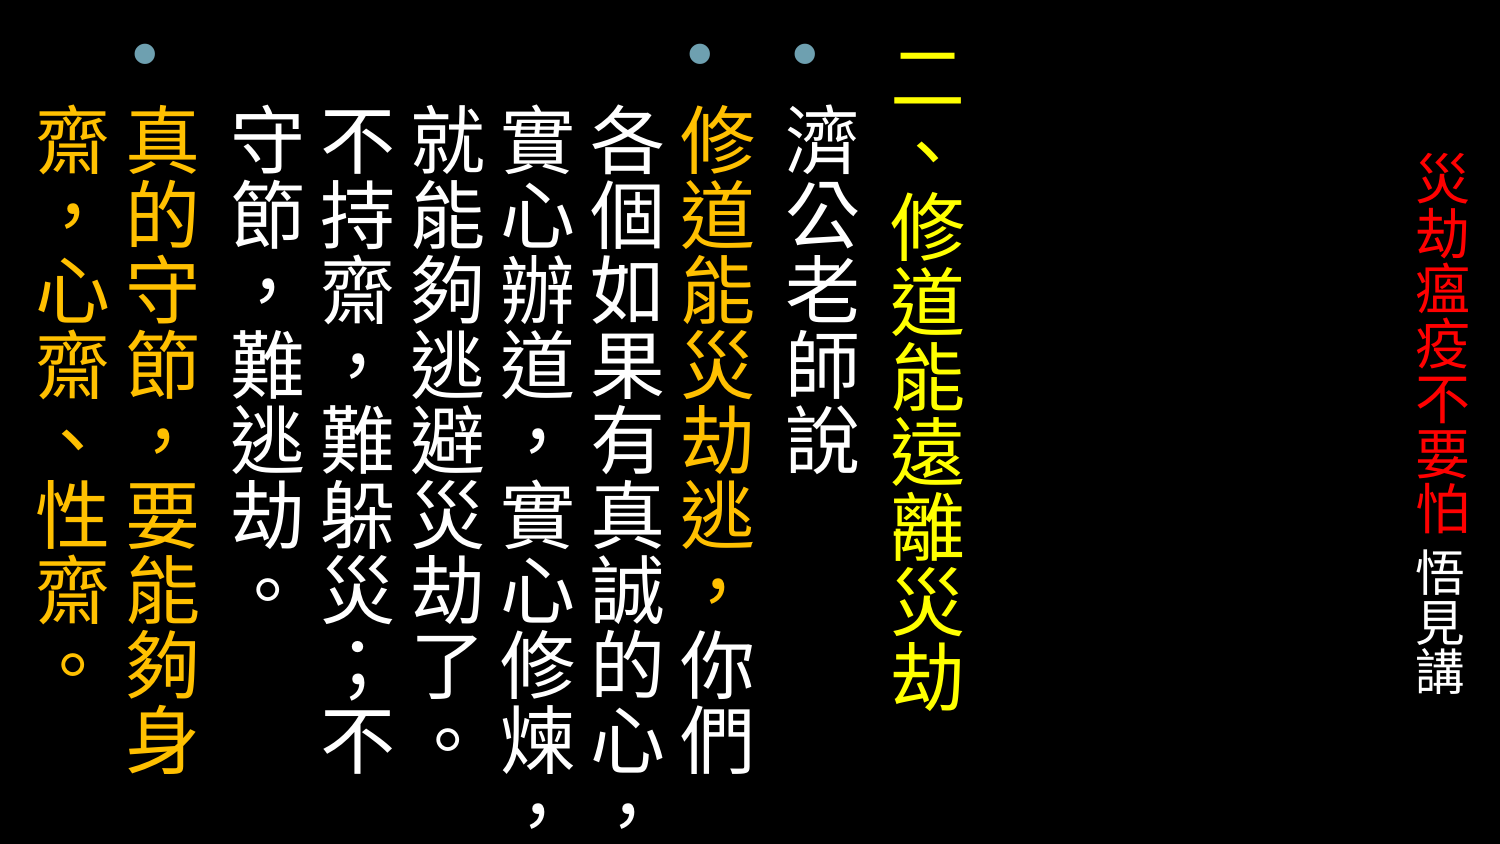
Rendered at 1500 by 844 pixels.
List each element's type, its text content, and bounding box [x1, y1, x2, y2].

title 災劫瘟疫不要怕 悟見講 [1399, 23, 1483, 825]
list 二、修道能遠離災劫 濟公老師說 修道能災劫逃，你們各個如果有真誠的心，實心辦道，實心修煉，就能夠逃避災劫了。不持齋，難躲災；不守節，難逃劫。 真的守節，要能夠身齋，心齋、性齋。 [17, 18, 1388, 825]
